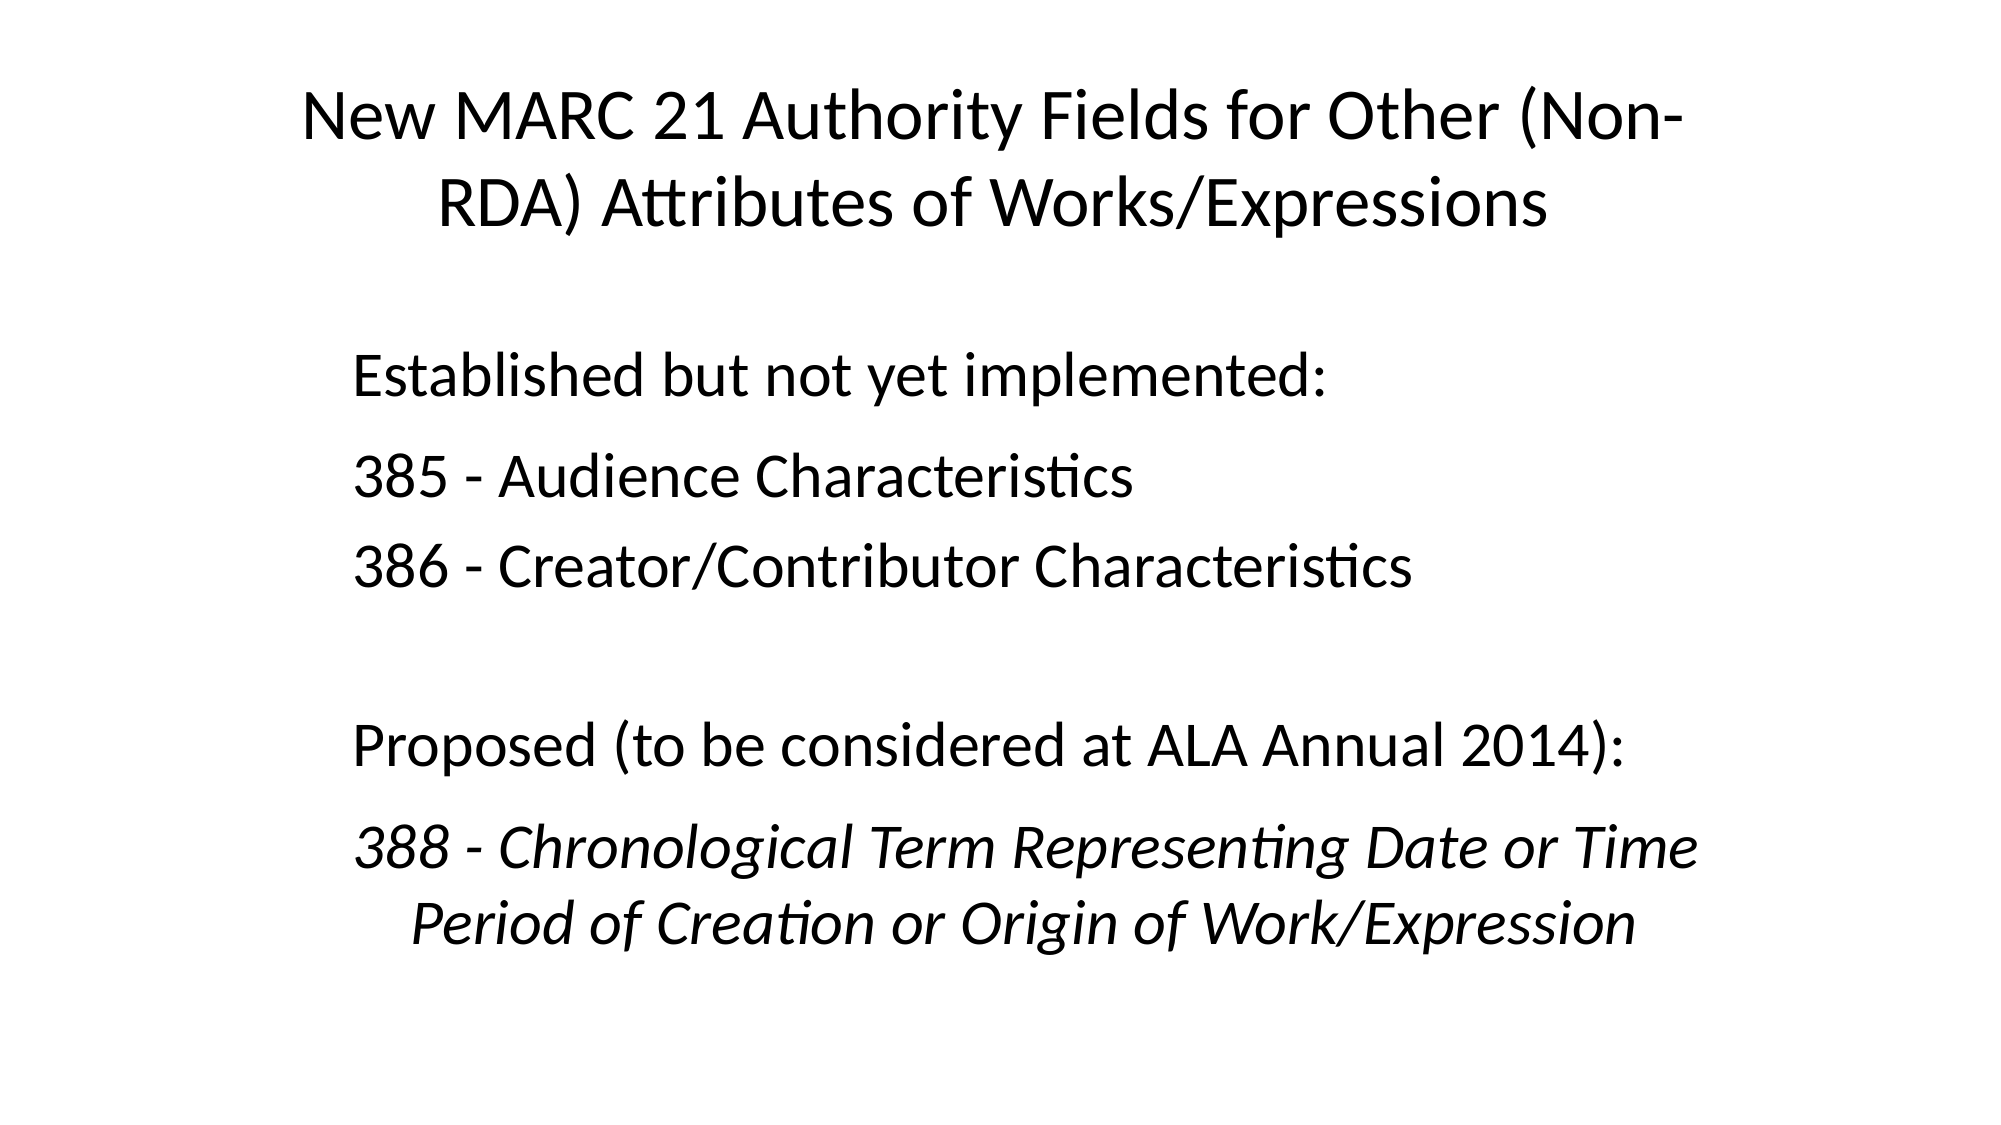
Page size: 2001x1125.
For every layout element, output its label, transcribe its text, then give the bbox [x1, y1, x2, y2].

title New MARC 21 Authority Fields for Other (Non-RDA) Attributes of Works/Expressions [275, 45, 1713, 263]
list Established but not yet implemented: 385 - Audience Characteristics 386 - Creator/Contributor Characteristics Proposed (to be considered at ALA Annual 2014): 388 - Chronological Term Representing Date or Time Period of Creation or Origin of Work/Expression [337, 324, 1750, 975]
